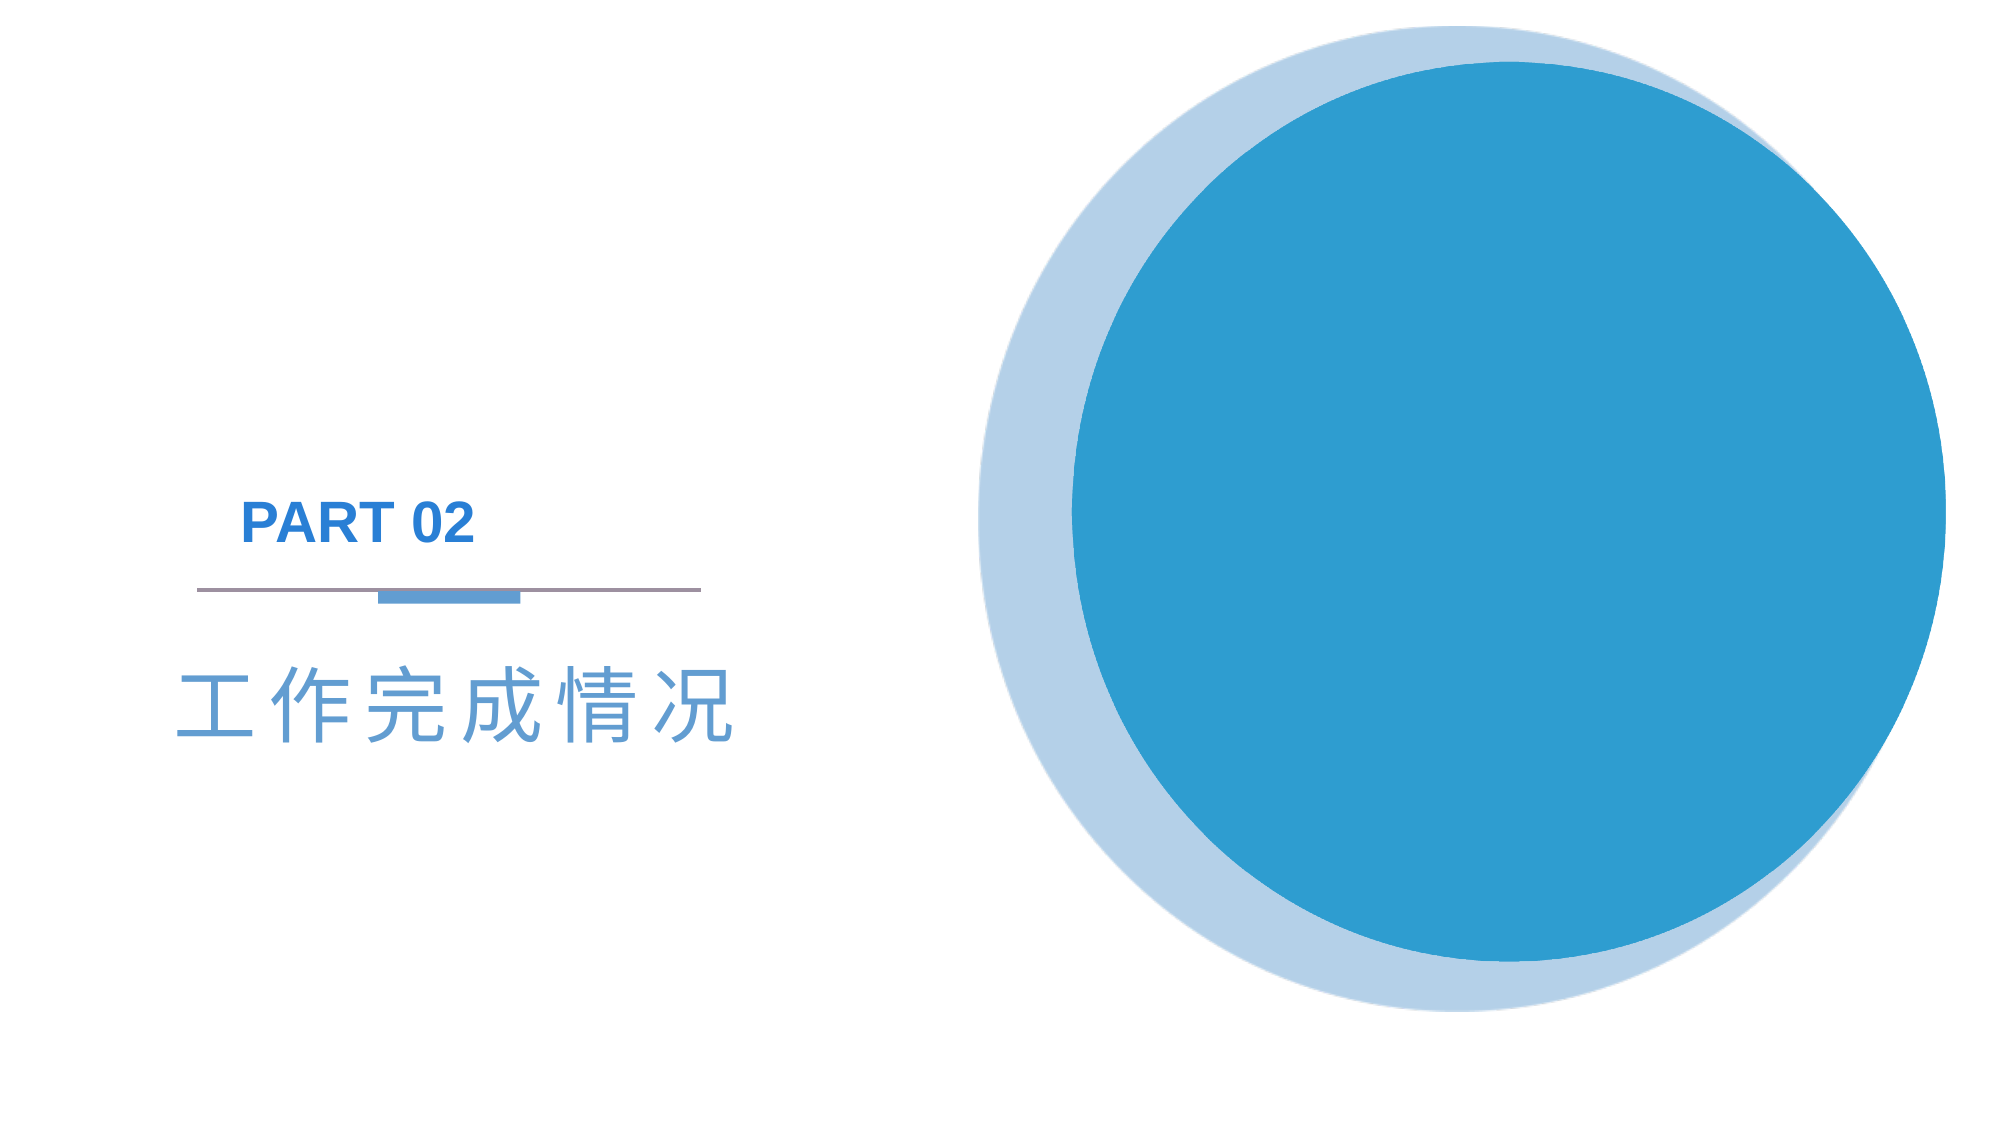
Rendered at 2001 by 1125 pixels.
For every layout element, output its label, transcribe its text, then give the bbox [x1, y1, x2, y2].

text_box PART 02 [226, 476, 709, 562]
text_box 工作完成情况 [158, 645, 776, 760]
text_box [978, 26, 1946, 1012]
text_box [197, 589, 702, 604]
